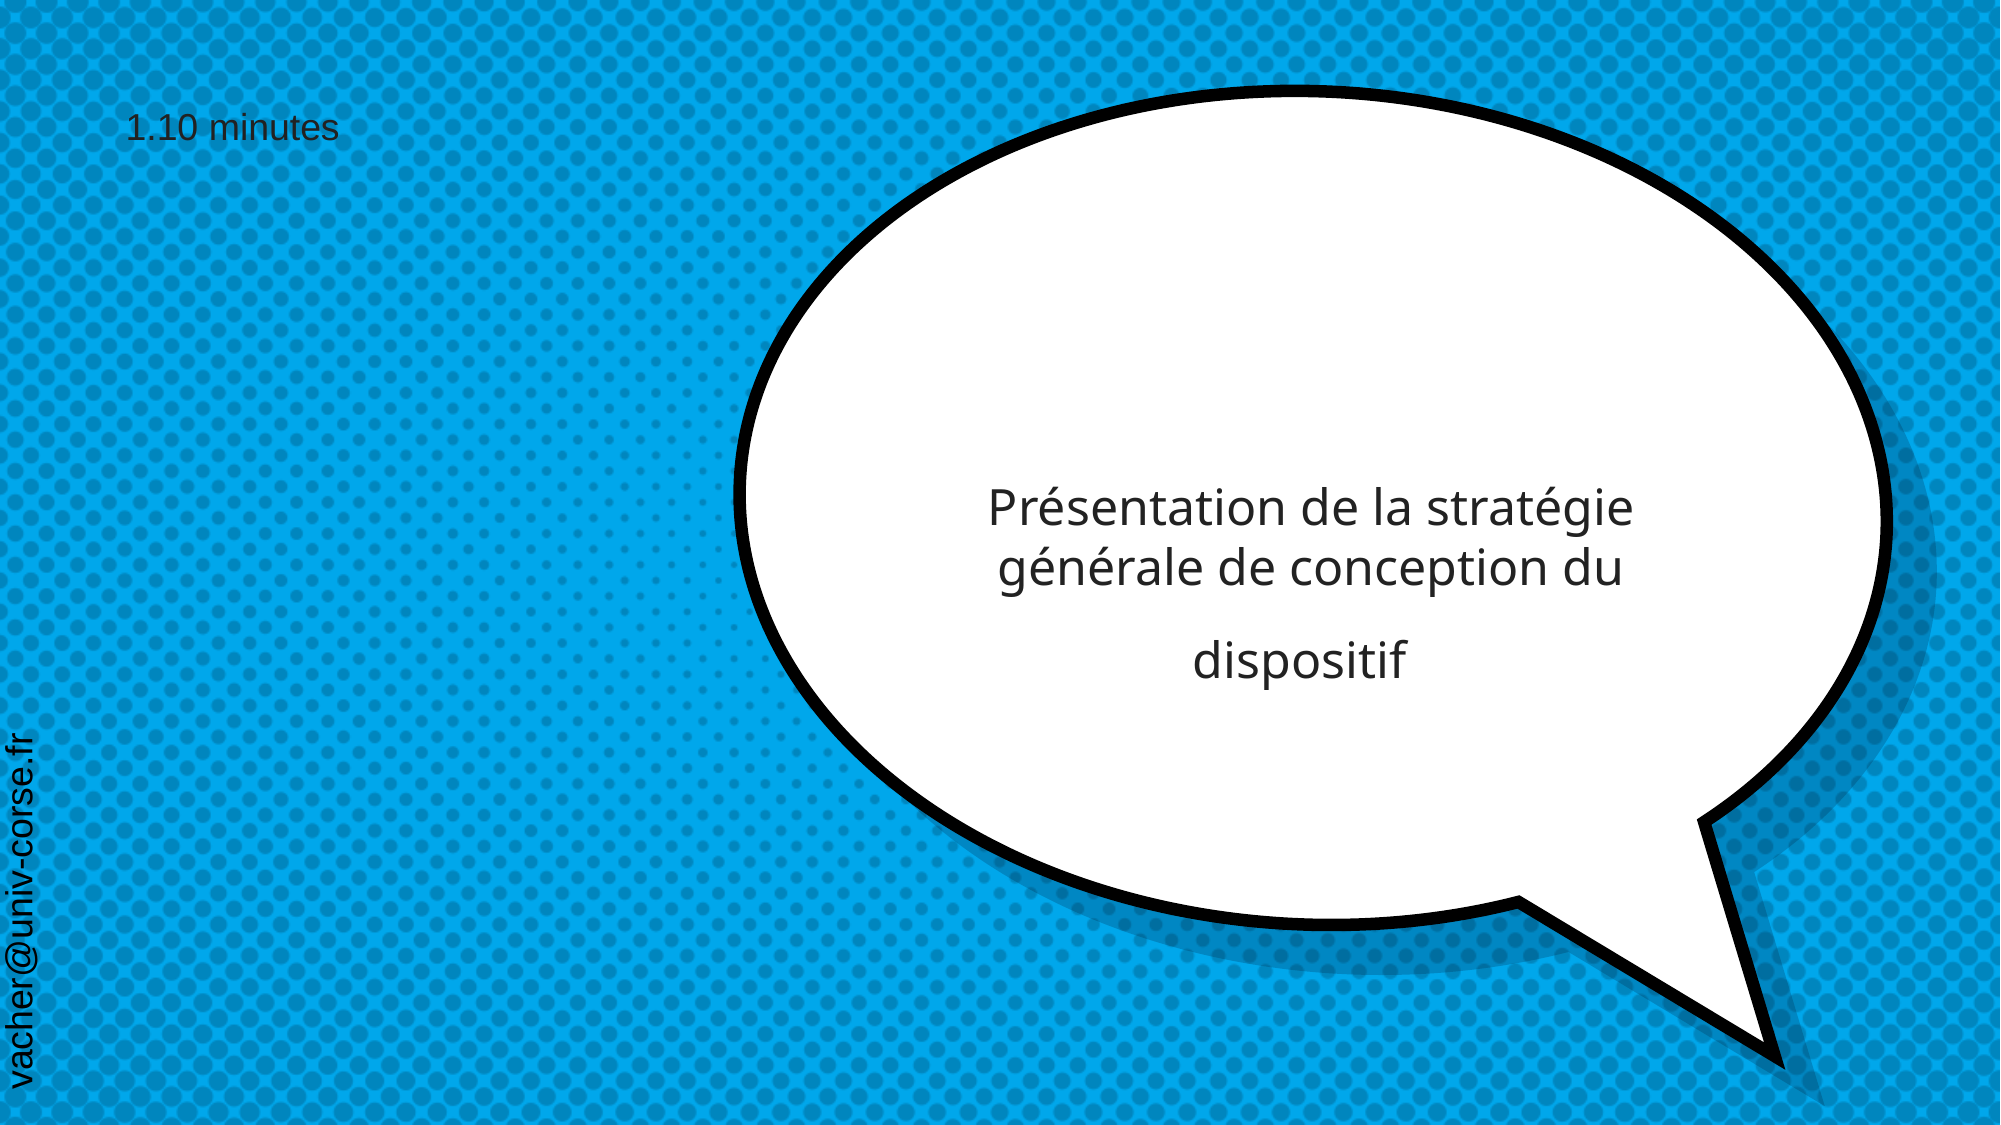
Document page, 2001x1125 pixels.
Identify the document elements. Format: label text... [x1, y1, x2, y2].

title Présentation de la stratégie générale de conception du dispositif [899, 456, 1724, 711]
text_box 10 minutes [110, 96, 380, 156]
text_box vacher@univ-corse.fr [0, 675, 50, 1105]
